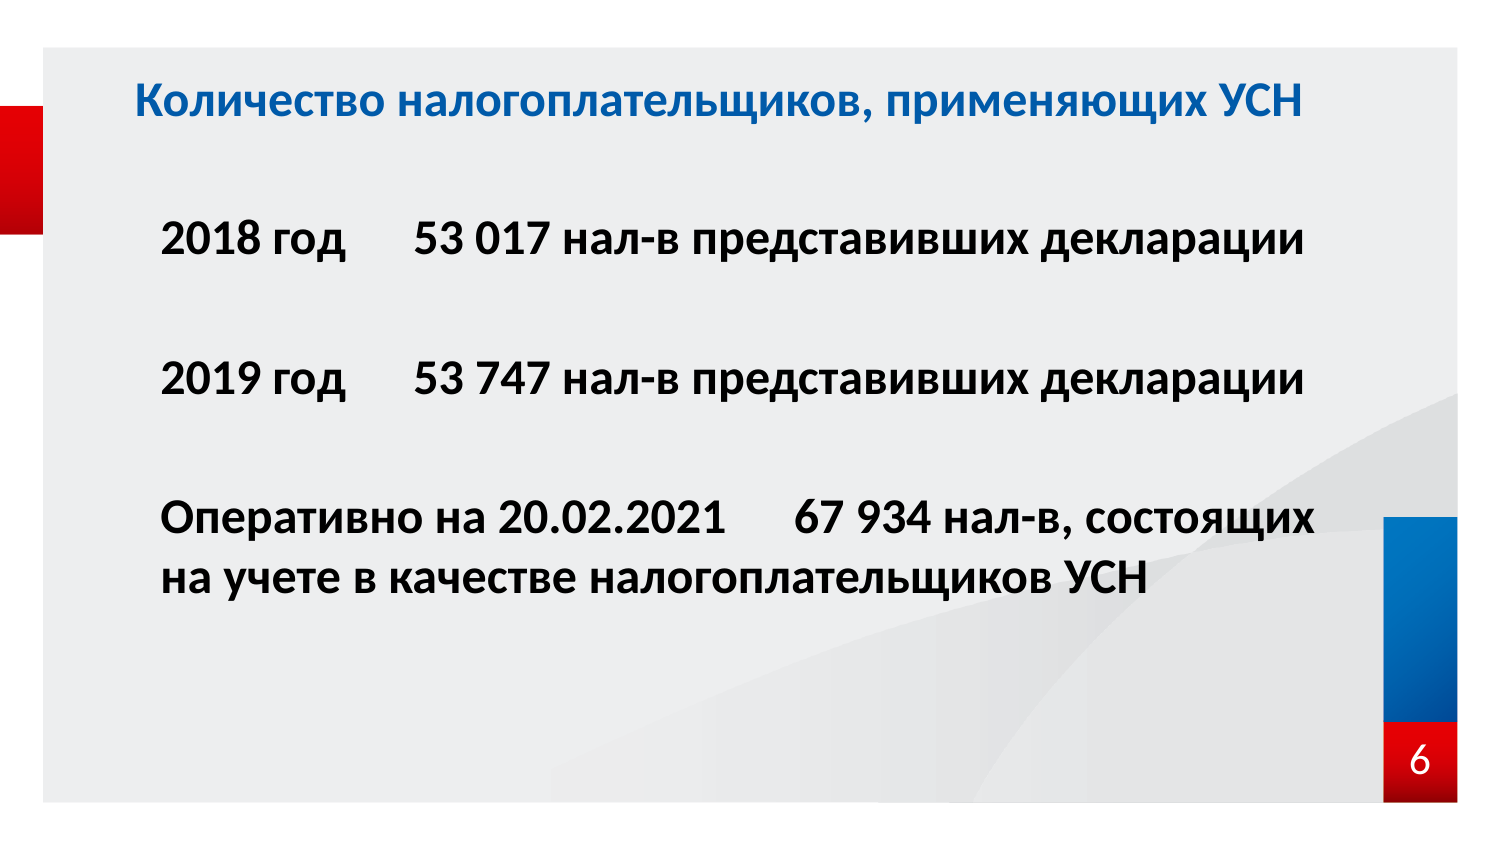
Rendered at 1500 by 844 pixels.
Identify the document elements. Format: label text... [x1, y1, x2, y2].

picture [0, 0, 1500, 844]
title Количество налогоплательщиков, применяющих УСН [100, 55, 1339, 198]
slide_number 6 [1378, 721, 1462, 806]
list 2018 год 53 017 нал-в представивших декларации 2019 год 53 747 нал-в представивших декларации Оперативно на 20.02.2021 67 934 нал-в, состоящих на учете в качестве налогоплательщиков УСН [100, 197, 1353, 773]
